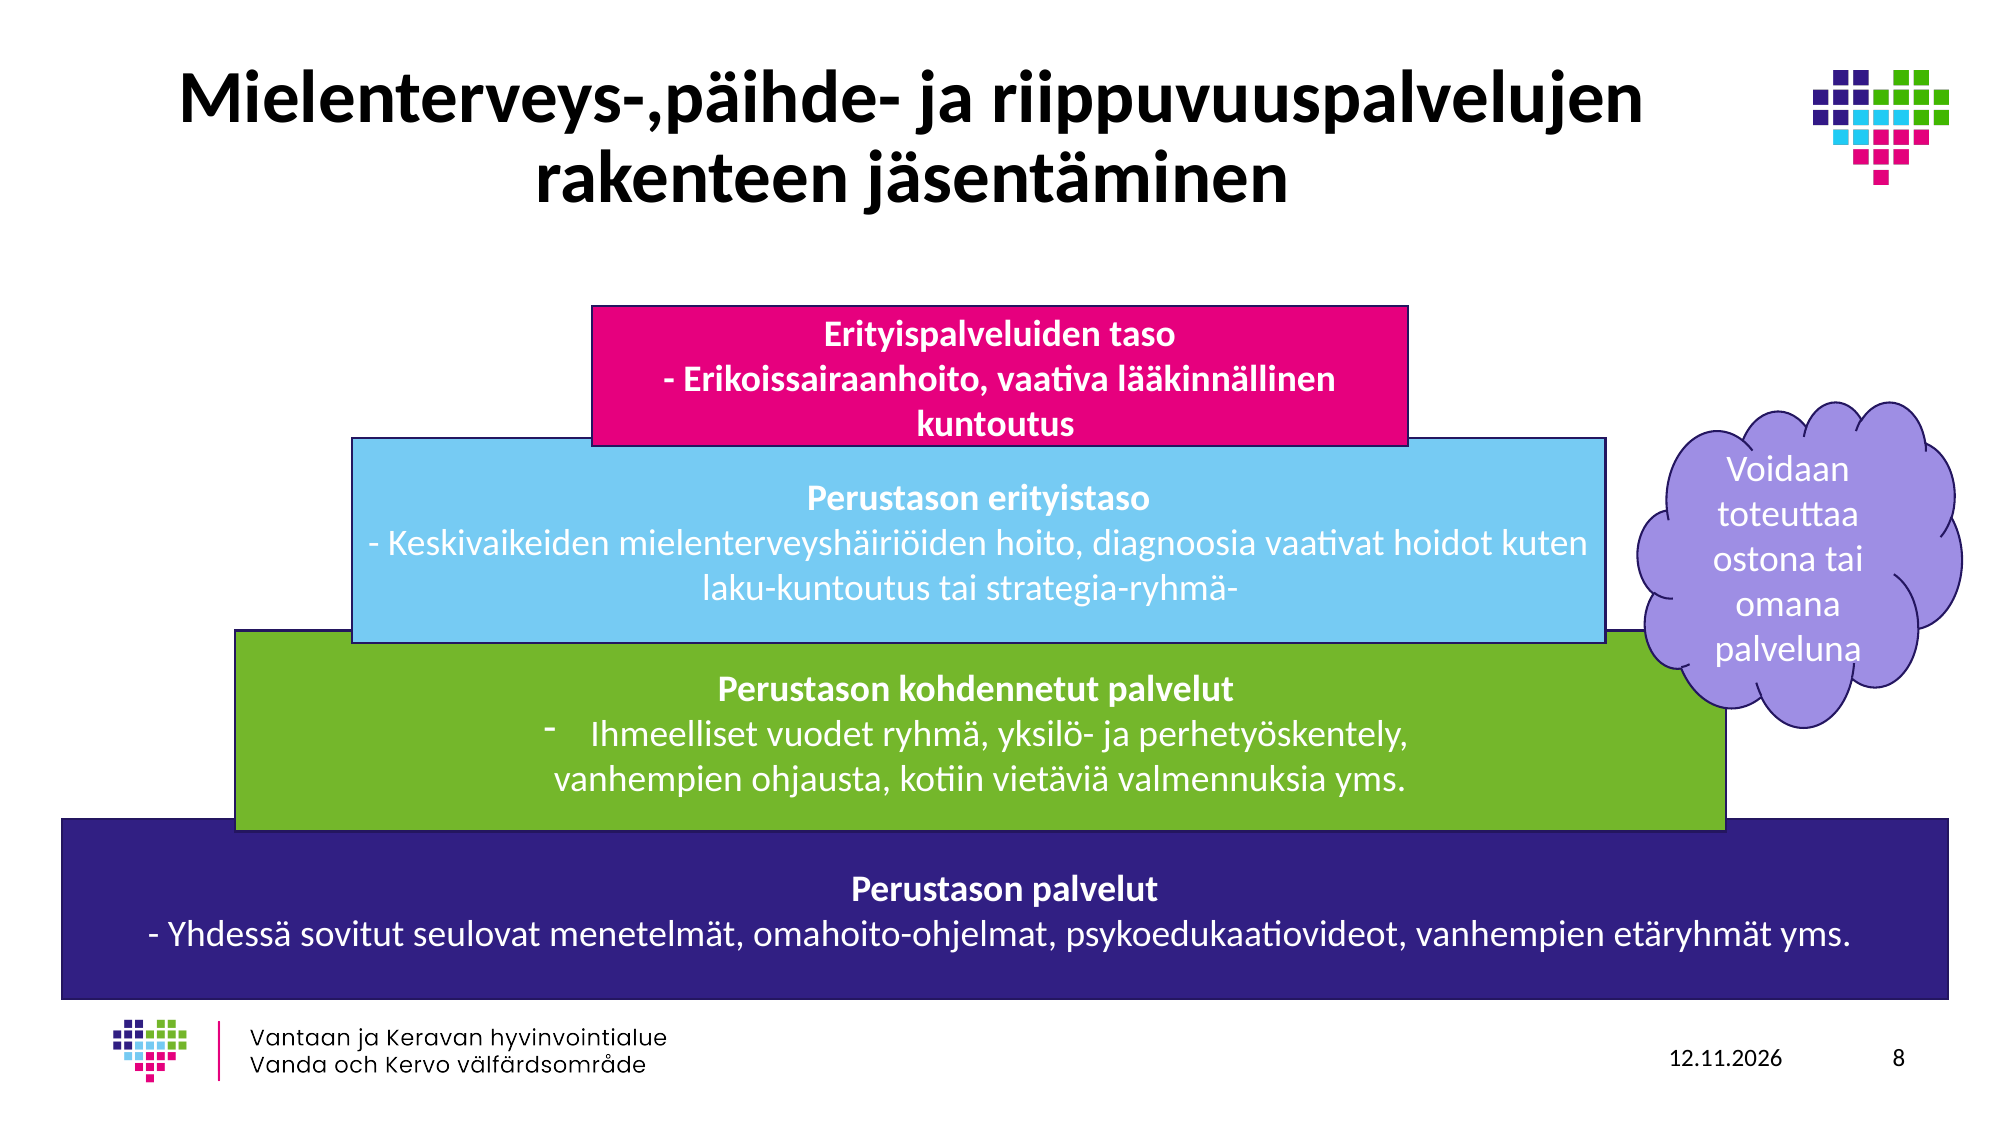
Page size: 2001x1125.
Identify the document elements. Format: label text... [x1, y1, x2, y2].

title Mielenterveys-,päihde- ja riippuvuuspalvelujen rakenteen jäsentäminen [99, 62, 1726, 214]
picture [1813, 70, 1949, 185]
text_box Perustason palvelut - Yhdessä sovitut seulovat menetelmät, omahoito-ohjelmat, psykoedukaatiovideot, vanhempien etäryhmät yms. [61, 818, 1949, 1000]
picture [82, 1000, 697, 1114]
text_box Perustason erityistaso - Keskivaikeiden mielenterveyshäiriöiden hoito, diagnoosia vaativat hoidot kuten laku-kuntoutus tai strategia-ryhmä- [351, 437, 1607, 644]
slide_number 8 [1849, 1026, 1949, 1087]
text_box Perustason kohdennetut palvelut Ihmeelliset vuodet ryhmä, yksilö- ja perhetyöskentely, vanhempien ohjausta, kotiin vietäviä valmennuksia yms. [234, 629, 1727, 833]
text_box Voidaan toteuttaa ostona tai omana palveluna [1636, 401, 1964, 730]
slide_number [1637, 1026, 1814, 1087]
text_box Erityispalveluiden taso - Erikoissairaanhoito, vaativa lääkinnällinen kuntoutus [591, 305, 1409, 447]
